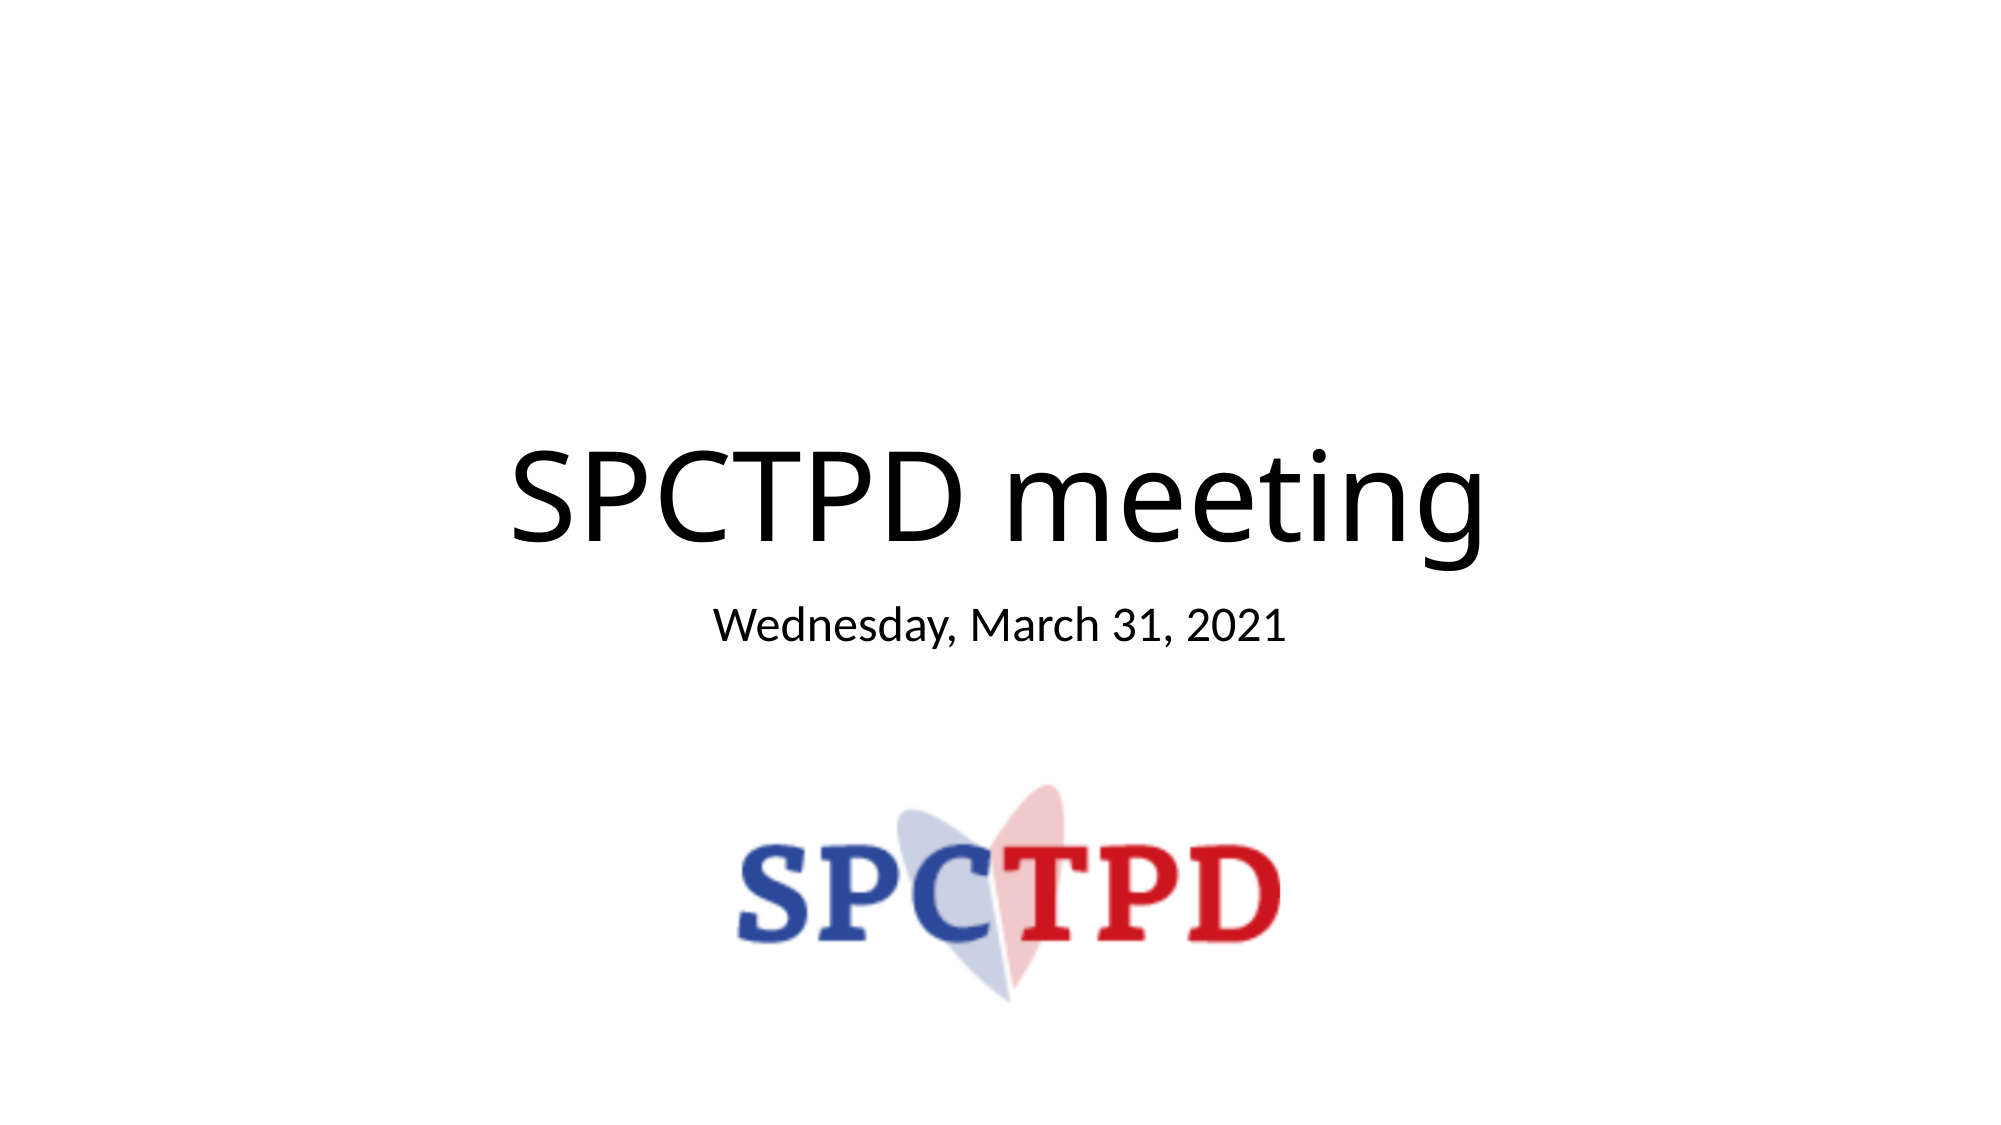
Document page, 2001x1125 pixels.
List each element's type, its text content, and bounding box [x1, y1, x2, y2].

picture [704, 863, 1296, 1024]
title SPCTPD meeting [249, 184, 1750, 576]
subtitle Wednesday, March 31, 2021 [249, 590, 1750, 863]
